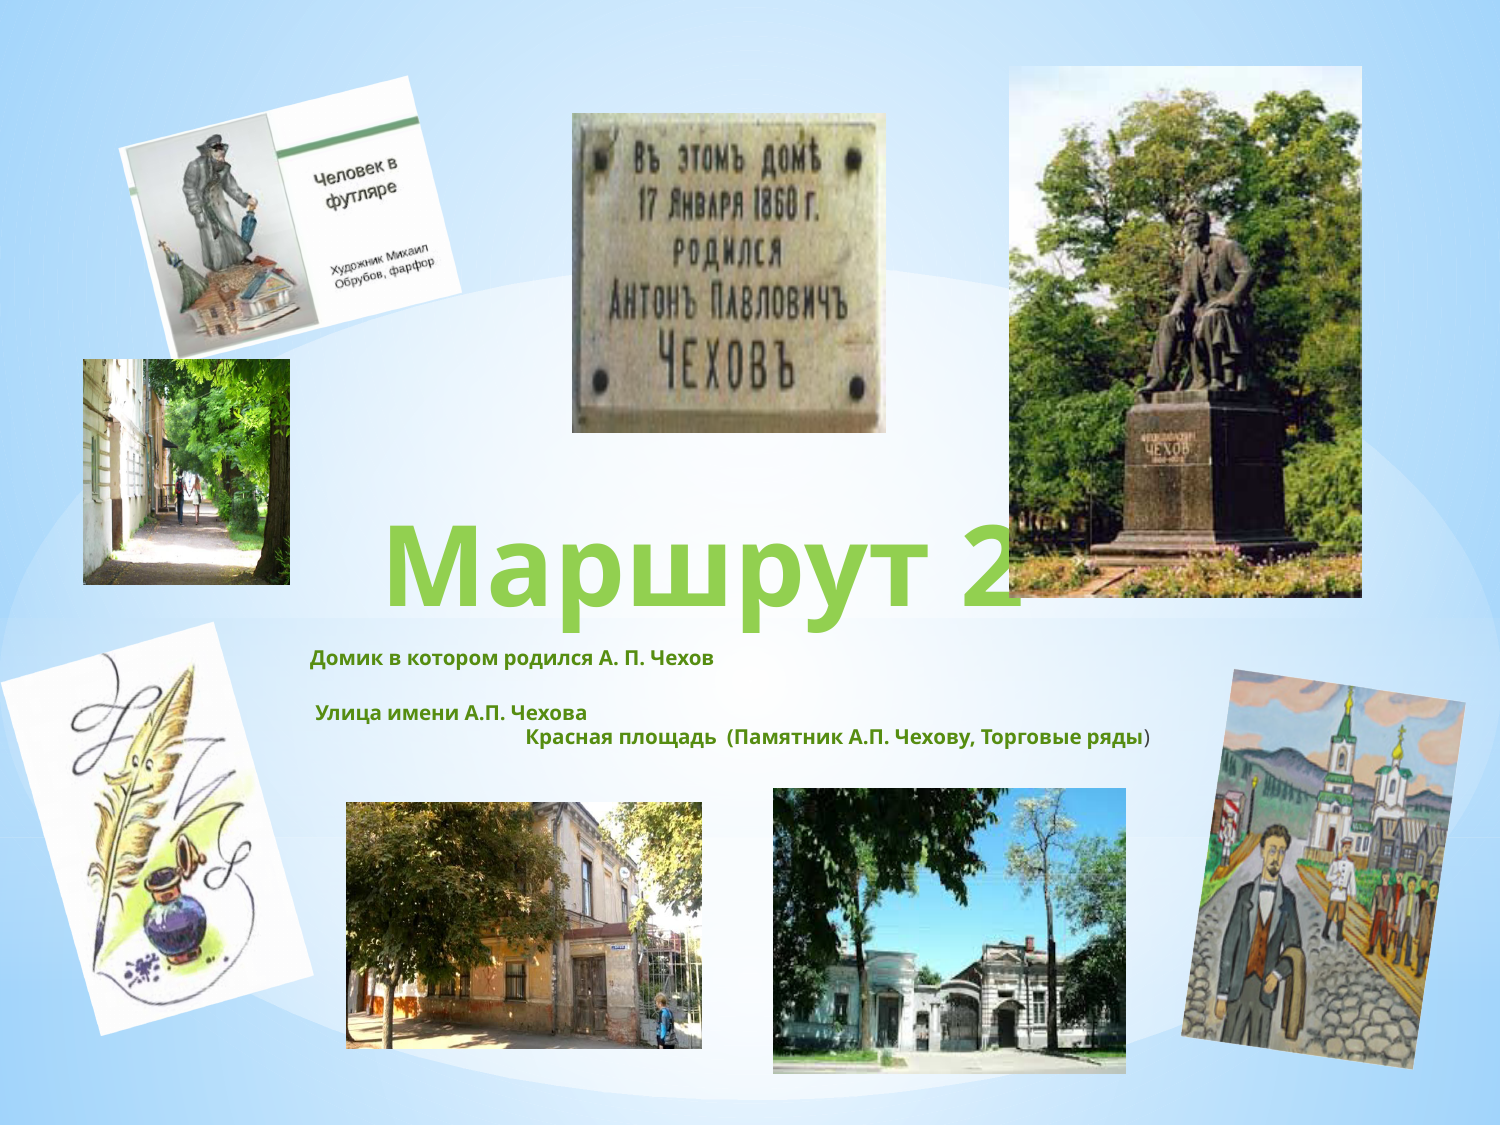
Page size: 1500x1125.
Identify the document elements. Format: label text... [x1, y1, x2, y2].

picture [1182, 670, 1465, 1069]
picture [2, 623, 313, 1035]
subtitle Домик в котором родился А. П. Чехов Улица имени А.П. Чехова Красная площадь (Памятник А.П. Чехову, Торговые ряды) [289, 637, 1192, 787]
picture [346, 802, 702, 1049]
text_box Маршрут 2 [253, 486, 1152, 637]
picture [1009, 66, 1362, 598]
picture [82, 76, 461, 586]
picture [773, 788, 1126, 1075]
picture [572, 113, 886, 433]
